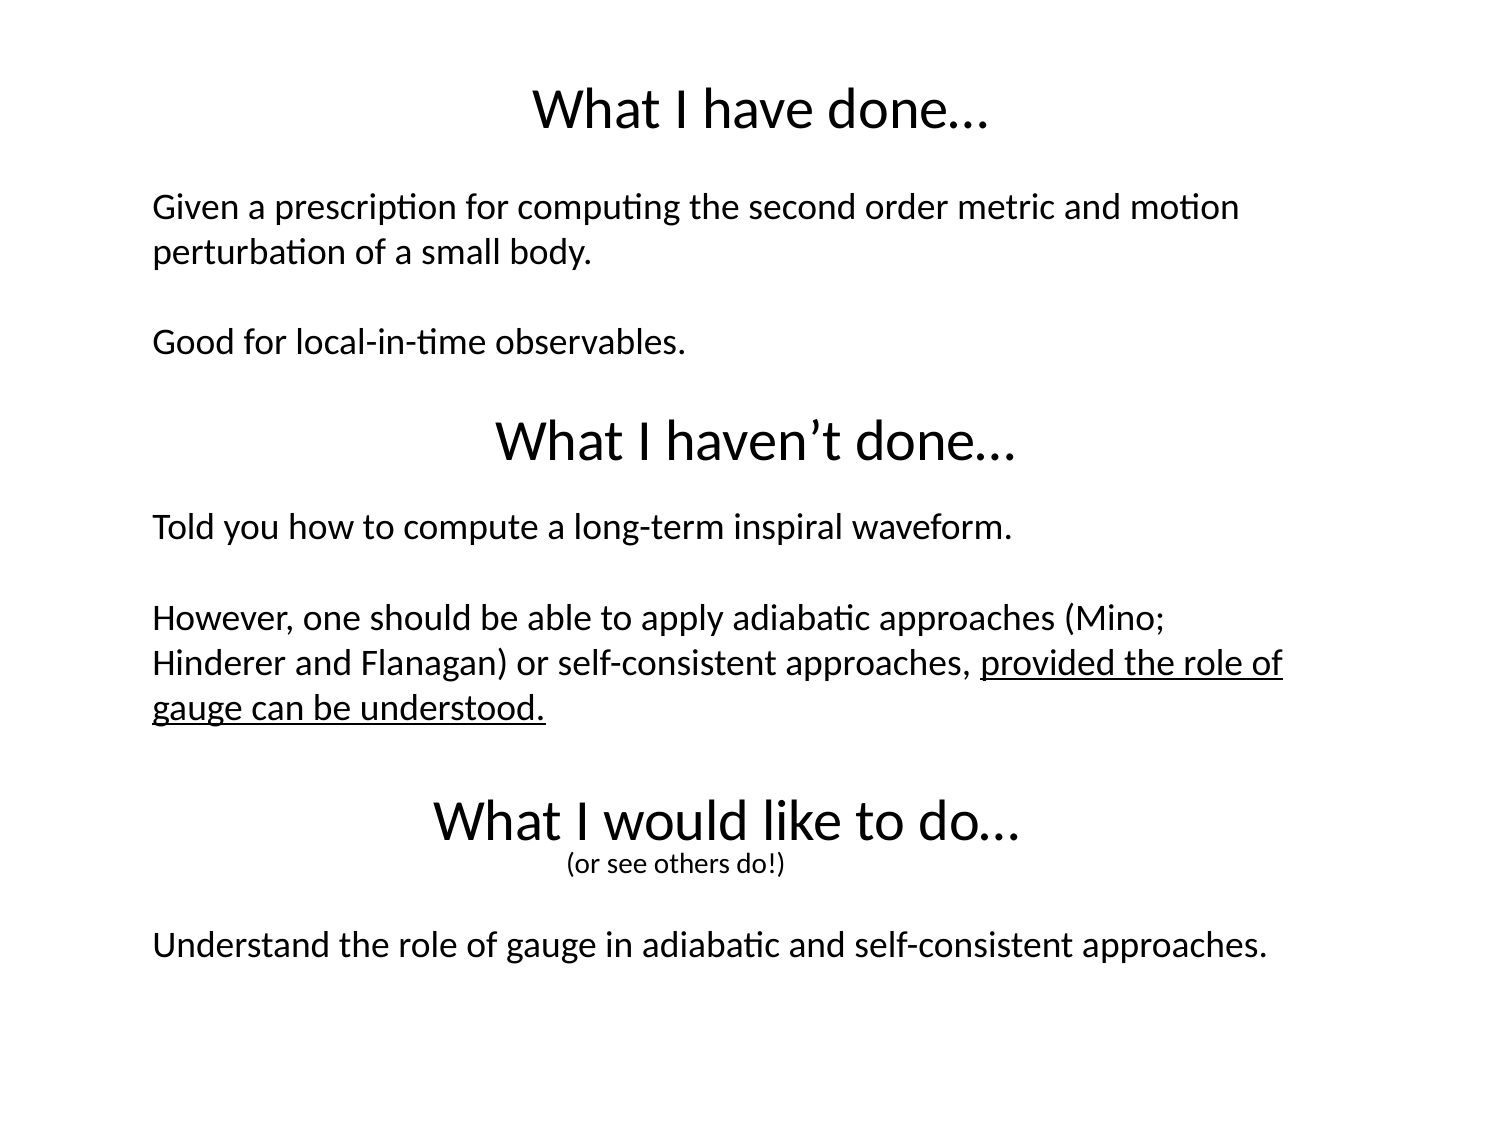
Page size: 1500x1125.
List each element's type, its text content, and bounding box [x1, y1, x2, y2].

text_box What I have done… [517, 62, 1004, 148]
text_box What I would like to do… [418, 774, 1036, 860]
text_box Understand the role of gauge in adiabatic and self-consistent approaches. [137, 912, 1300, 973]
text_box Given a prescription for computing the second order metric and motion perturbation of a small body. Good for local-in-time observables. [137, 174, 1313, 370]
text_box Told you how to compute a long-term inspiral waveform. However, one should be able to apply adiabatic approaches (Mino; Hinderer and Flanagan) or self-consistent approaches, provided the role of gauge can be understood. [137, 495, 1313, 735]
text_box What I haven’t done… [480, 395, 1032, 480]
text_box (or see others do!) [551, 837, 801, 888]
